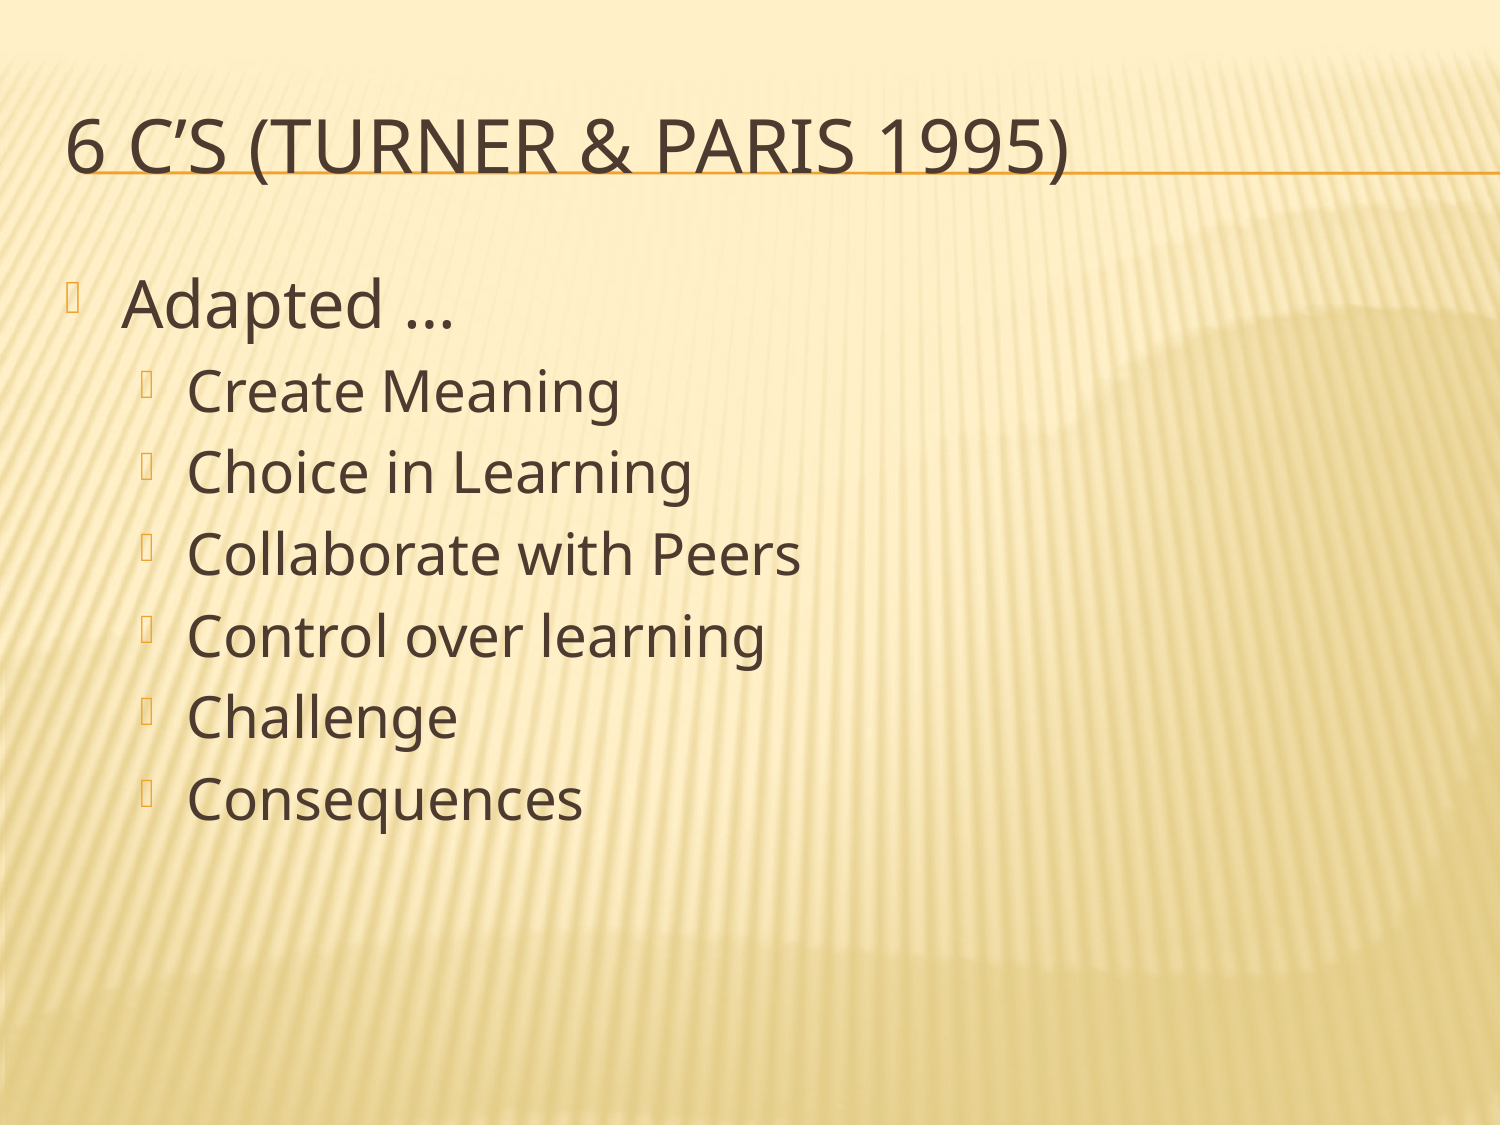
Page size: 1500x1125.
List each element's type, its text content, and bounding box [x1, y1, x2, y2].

list Adapted … Create Meaning Choice in Learning Collaborate with Peers Control over learning Challenge Consequences [50, 254, 1475, 998]
title 6 C’s (Turner & Paris 1995) [50, 75, 1475, 213]
